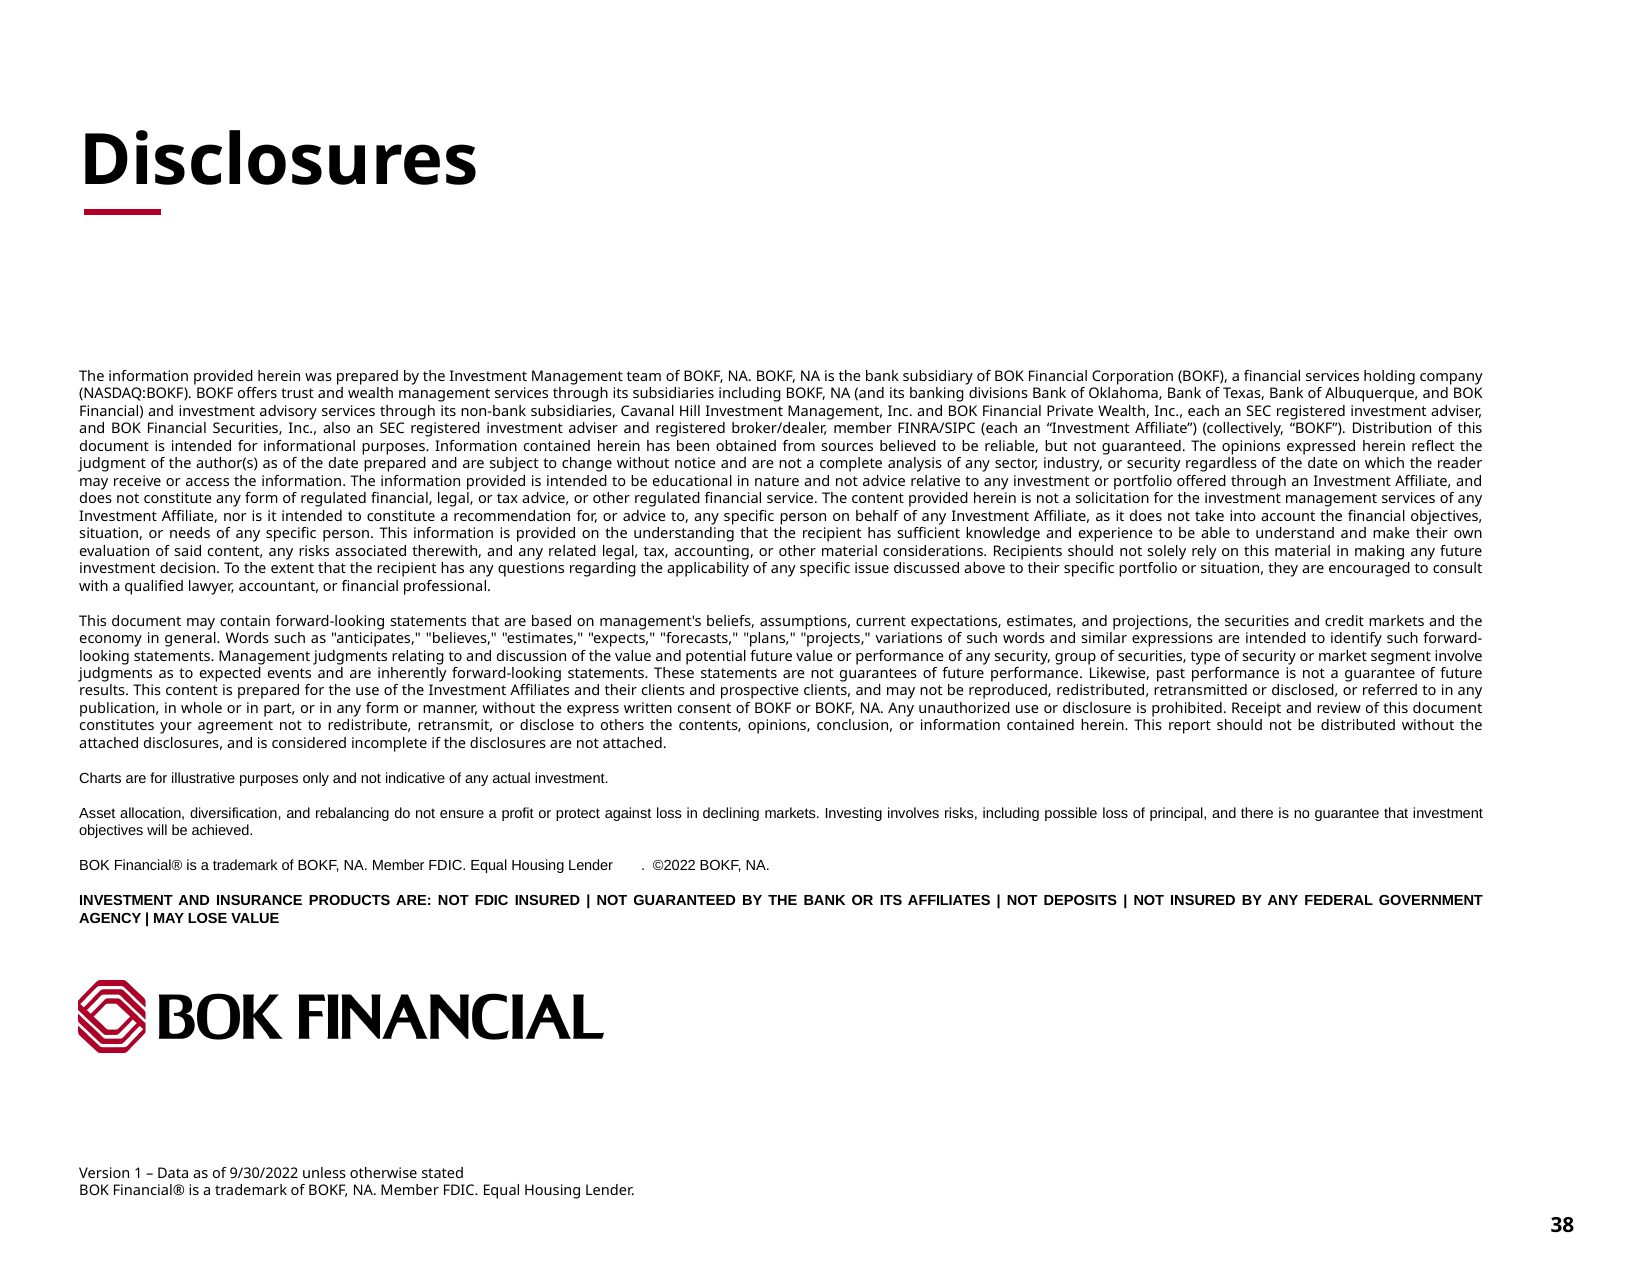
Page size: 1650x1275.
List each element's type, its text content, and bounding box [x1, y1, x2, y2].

list The information provided herein was prepared by the Investment Management team of BOKF, NA. BOKF, NA is the bank subsidiary of BOK Financial Corporation (BOKF), a financial services holding company (NASDAQ:BOKF). BOKF offers trust and wealth management services through its subsidiaries including BOKF, NA (and its banking divisions Bank of Oklahoma, Bank of Texas, Bank of Albuquerque, and BOK Financial) and investment advisory services through its non-bank subsidiaries, Cavanal Hill Investment Management, Inc. and BOK Financial Private Wealth, Inc., each an SEC registered investment adviser, and BOK Financial Securities, Inc., also an SEC registered investment adviser and registered broker/dealer, member FINRA/SIPC (each an “Investment Affiliate”) (collectively, “BOKF”). Distribution of this document is intended for informational purposes. Information contained herein has been obtained from sources believed to be reliable, but not guaranteed. The opinions expressed herein reflect the judgment of the author(s) as of the date prepared and are subject to change without notice and are not a complete analysis of any sector, industry, or security regardless of the date on which the reader may receive or access the information. The information provided is intended to be educational in nature and not advice relative to any investment or portfolio offered through an Investment Affiliate, and does not constitute any form of regulated financial, legal, or tax advice, or other regulated financial service. The content provided herein is not a solicitation for the investment management services of any Investment Affiliate, nor is it intended to constitute a recommendation for, or advice to, any specific person on behalf of any Investment Affiliate, as it does not take into account the financial objectives, situation, or needs of any specific person. This information is provided on the understanding that the recipient has sufficient knowledge and experience to be able to understand and make their own evaluation of said content, any risks associated therewith, and any related legal, tax, accounting, or other material considerations. Recipients should not solely rely on this material in making any future investment decision. To the extent that the recipient has any questions regarding the applicability of any specific issue discussed above to their specific portfolio or situation, they are encouraged to consult with a qualified lawyer, accountant, or financial professional. This document may contain forward‐looking statements that are based on management's beliefs, assumptions, current expectations, estimates, and projections, the securities and credit markets and the economy in general. Words such as "anticipates," "believes," "estimates," "expects," "forecasts," "plans," "projects," variations of such words and similar expressions are intended to identify such forward‐looking statements. Management judgments relating to and discussion of the value and potential future value or performance of any security, group of securities, type of security or market segment involve judgments as to expected events and are inherently forward‐looking statements. These statements are not guarantees of future performance. Likewise, past performance is not a guarantee of future results. This content is prepared for the use of the Investment Affiliates and their clients and prospective clients, and may not be reproduced, redistributed, retransmitted or disclosed, or referred to in any publication, in whole or in part, or in any form or manner, without the express written consent of BOKF or BOKF, NA. Any unauthorized use or disclosure is prohibited. Receipt and review of this document constitutes your agreement not to redistribute, retransmit, or disclose to others the contents, opinions, conclusion, or information contained herein. This report should not be distributed without the attached disclosures, and is considered incomplete if the disclosures are not attached. Charts are for illustrative purposes only and not indicative of any actual investment. Asset allocation, diversification, and rebalancing do not ensure a profit or protect against loss in declining markets. Investing involves risks, including possible loss of principal, and there is no guarantee that investment objectives will be achieved. BOK Financial® is a trademark of BOKF, NA. Member FDIC. Equal Housing Lender . ©2022 BOKF, NA. INVESTMENT AND INSURANCE PRODUCTS ARE: NOT FDIC INSURED | NOT GUARANTEED BY THE BANK OR ITS AFFILIATES | NOT DEPOSITS | NOT INSURED BY ANY FEDERAL GOVERNMENT AGENCY | MAY LOSE VALUE [79, 366, 1484, 911]
title Disclosures [79, 83, 1579, 219]
picture [78, 980, 604, 1053]
list Version 1 – Data as of 9/30/2022 unless otherwise stated BOK Financial® is a trademark of BOKF, NA. Member FDIC. Equal Housing Lender. [79, 1163, 1404, 1245]
slide_number 38 [1521, 1187, 1575, 1240]
